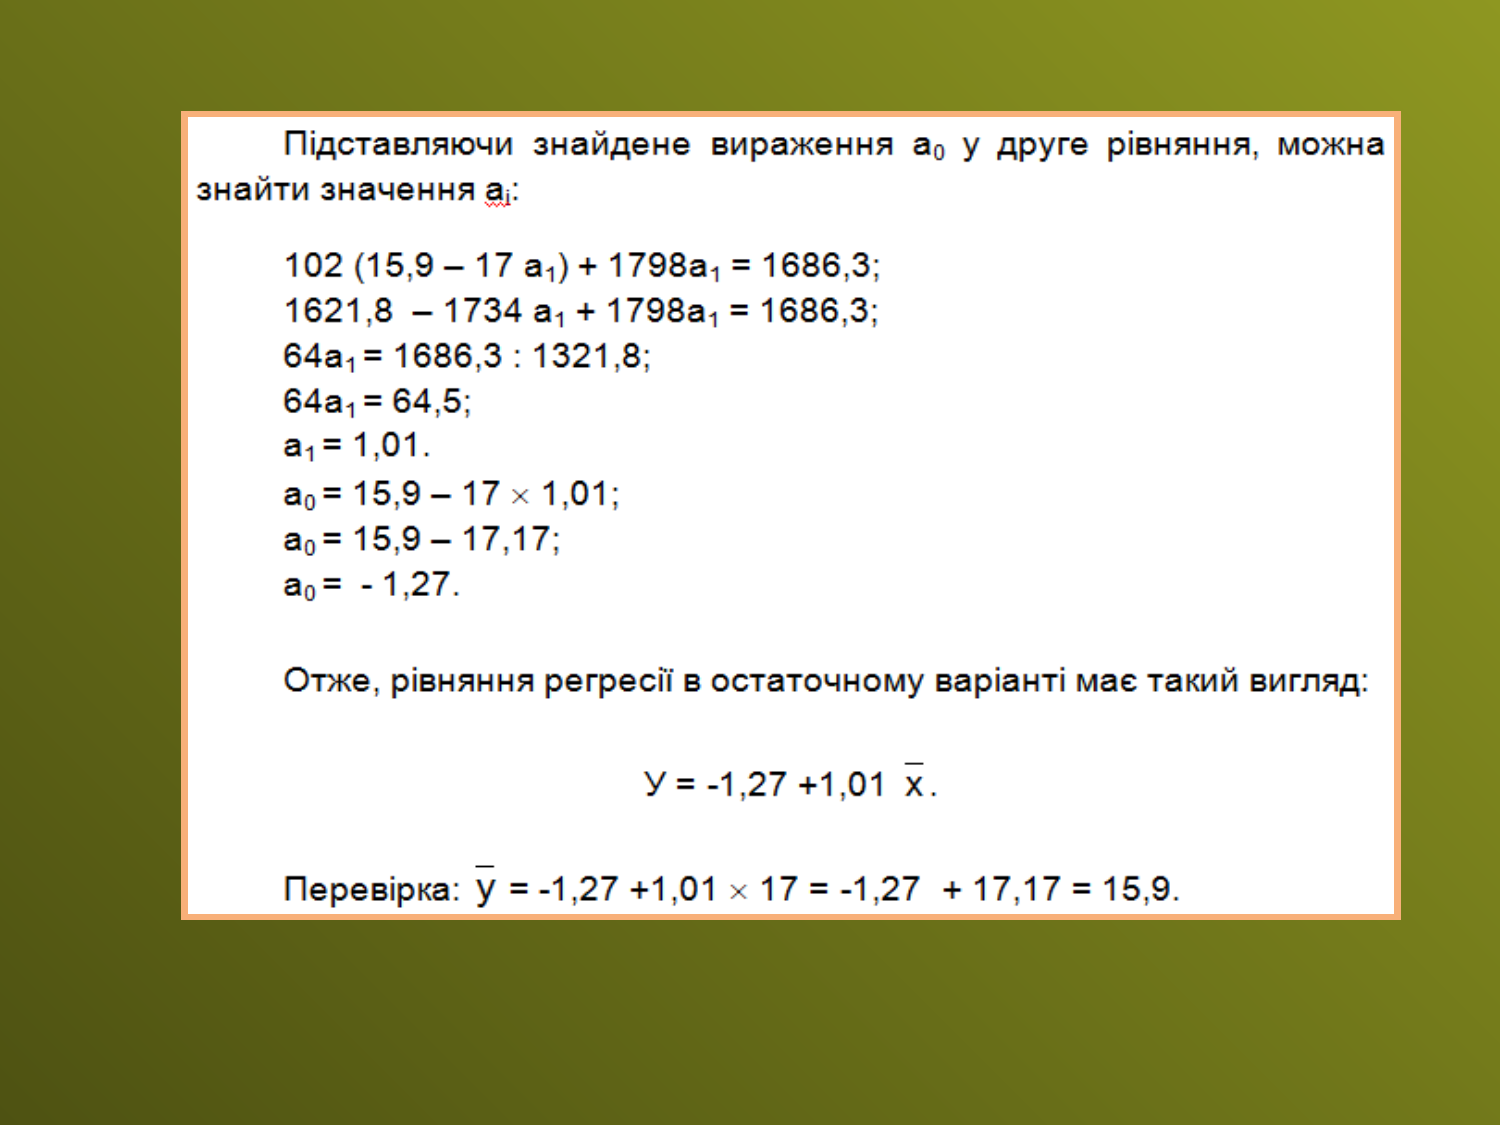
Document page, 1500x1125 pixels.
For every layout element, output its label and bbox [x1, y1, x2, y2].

picture [187, 116, 1395, 915]
